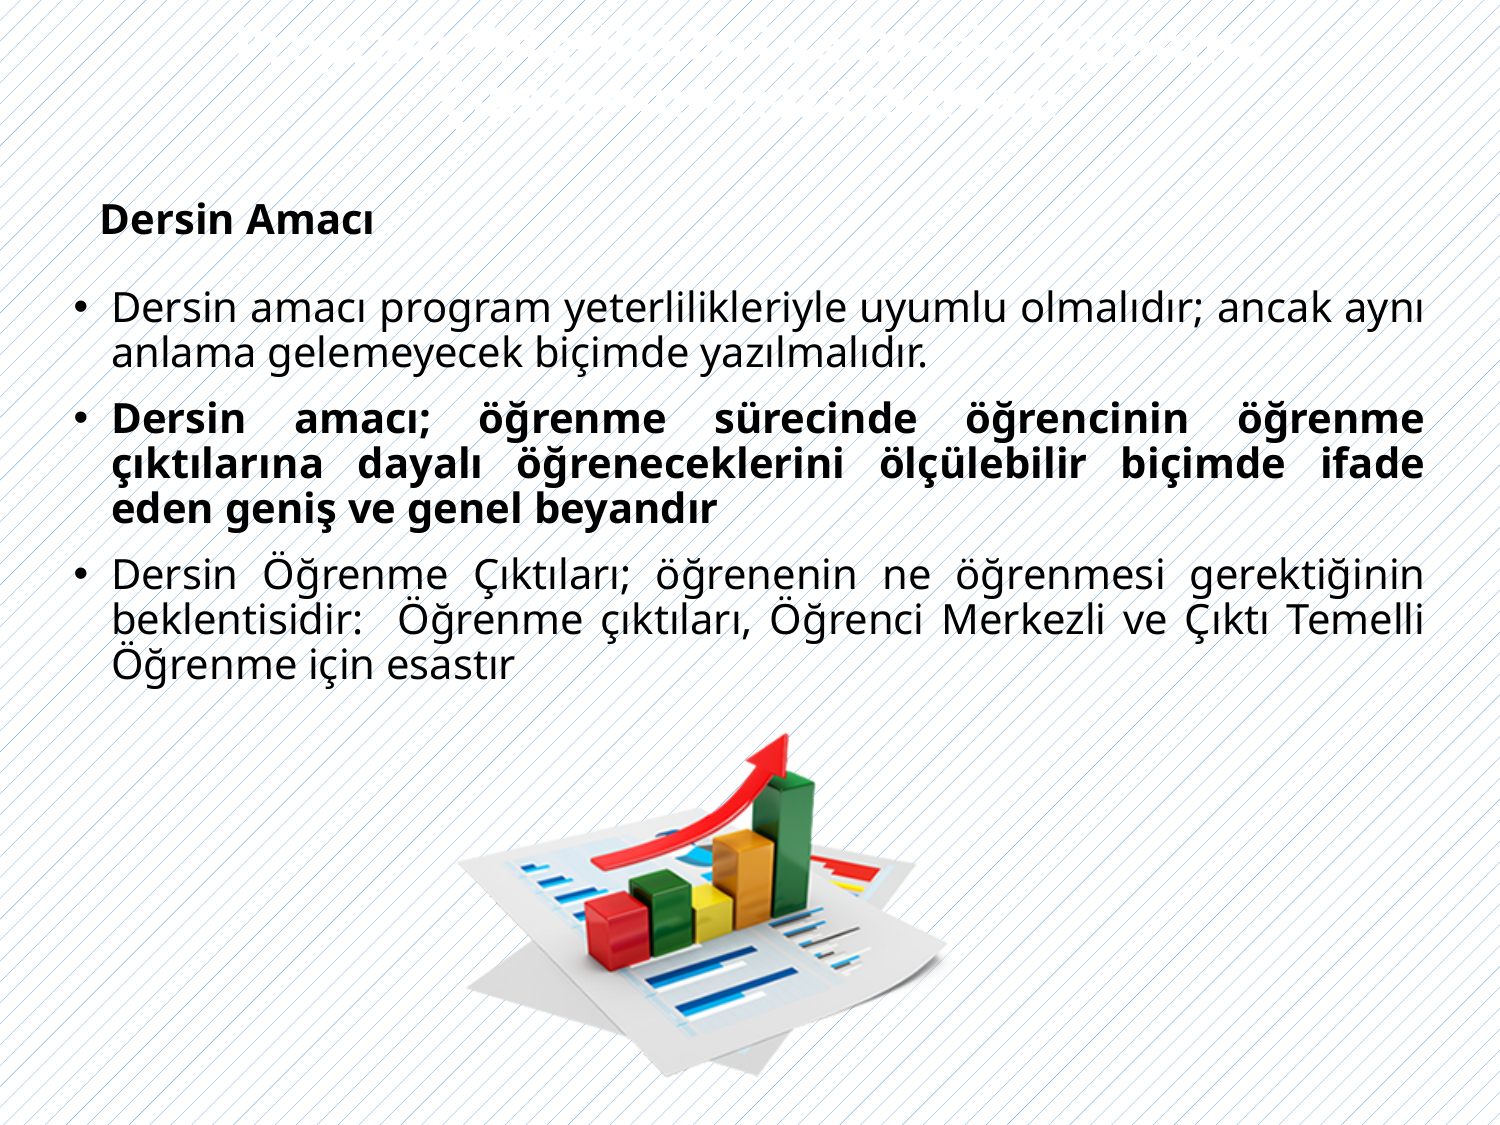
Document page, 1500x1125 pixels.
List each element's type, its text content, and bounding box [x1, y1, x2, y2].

picture [370, 645, 986, 1083]
list Dersin amacı program yeterlilikleriyle uyumlu olmalıdır; ancak aynı anlama gelemeyecek biçimde yazılmalıdır. Dersin amacı; öğrenme sürecinde öğrencinin öğrenme çıktılarına dayalı öğreneceklerini ölçülebilir biçimde ifade eden geniş ve genel beyandır Dersin Öğrenme Çıktıları; öğrenenin ne öğrenmesi gerektiğinin beklentisidir: Öğrenme çıktıları, Öğrenci Merkezli ve Çıktı Temelli Öğrenme için esastır [58, 278, 1442, 696]
title Program Yeterlilikleri ve Dersin Öğrenme Çıktılarının Hazırlanması [158, 37, 1342, 111]
text_box Dersin Amacı [85, 185, 391, 251]
